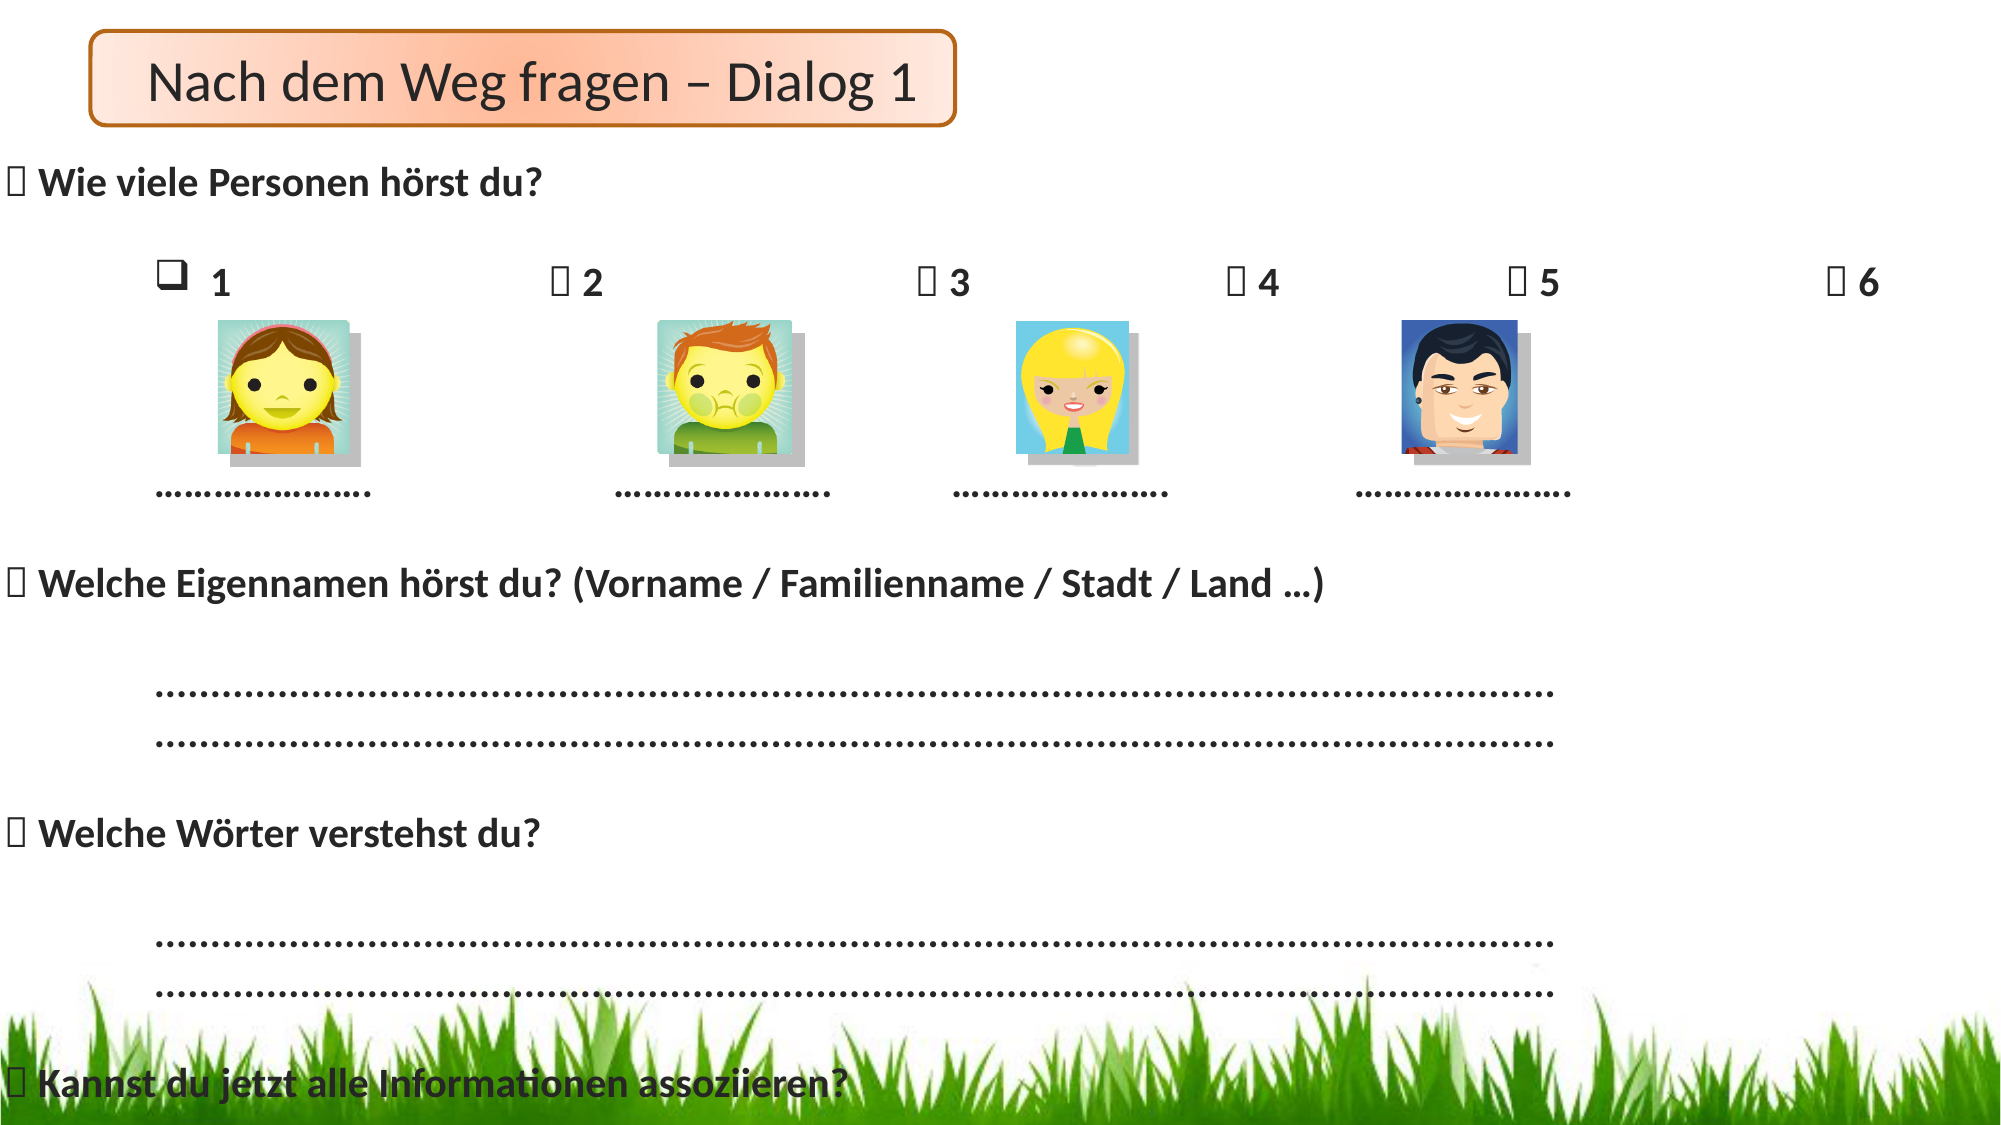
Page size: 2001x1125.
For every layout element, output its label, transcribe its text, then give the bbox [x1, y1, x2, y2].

text_box [88, 28, 958, 128]
text_box  Wie viele Personen hörst du? 1  2  3  4  5  6 …………………. …………………. …………………. ………………….  Welche Eigennamen hörst du? (Vorname / Familienname / Stadt / Land …) ............................................................................................................................. .............................................................................................................................  Welche Wörter verstehst du? ............................................................................................................................. .............................................................................................................................  Kannst du jetzt alle Informationen assoziieren? [0, 147, 2000, 1113]
picture [1015, 320, 1130, 455]
picture [1401, 320, 1518, 455]
picture [217, 320, 350, 455]
picture [0, 962, 2001, 1125]
picture [657, 320, 793, 455]
text_box Nach dem Weg fragen – Dialog 1 [124, 35, 941, 120]
